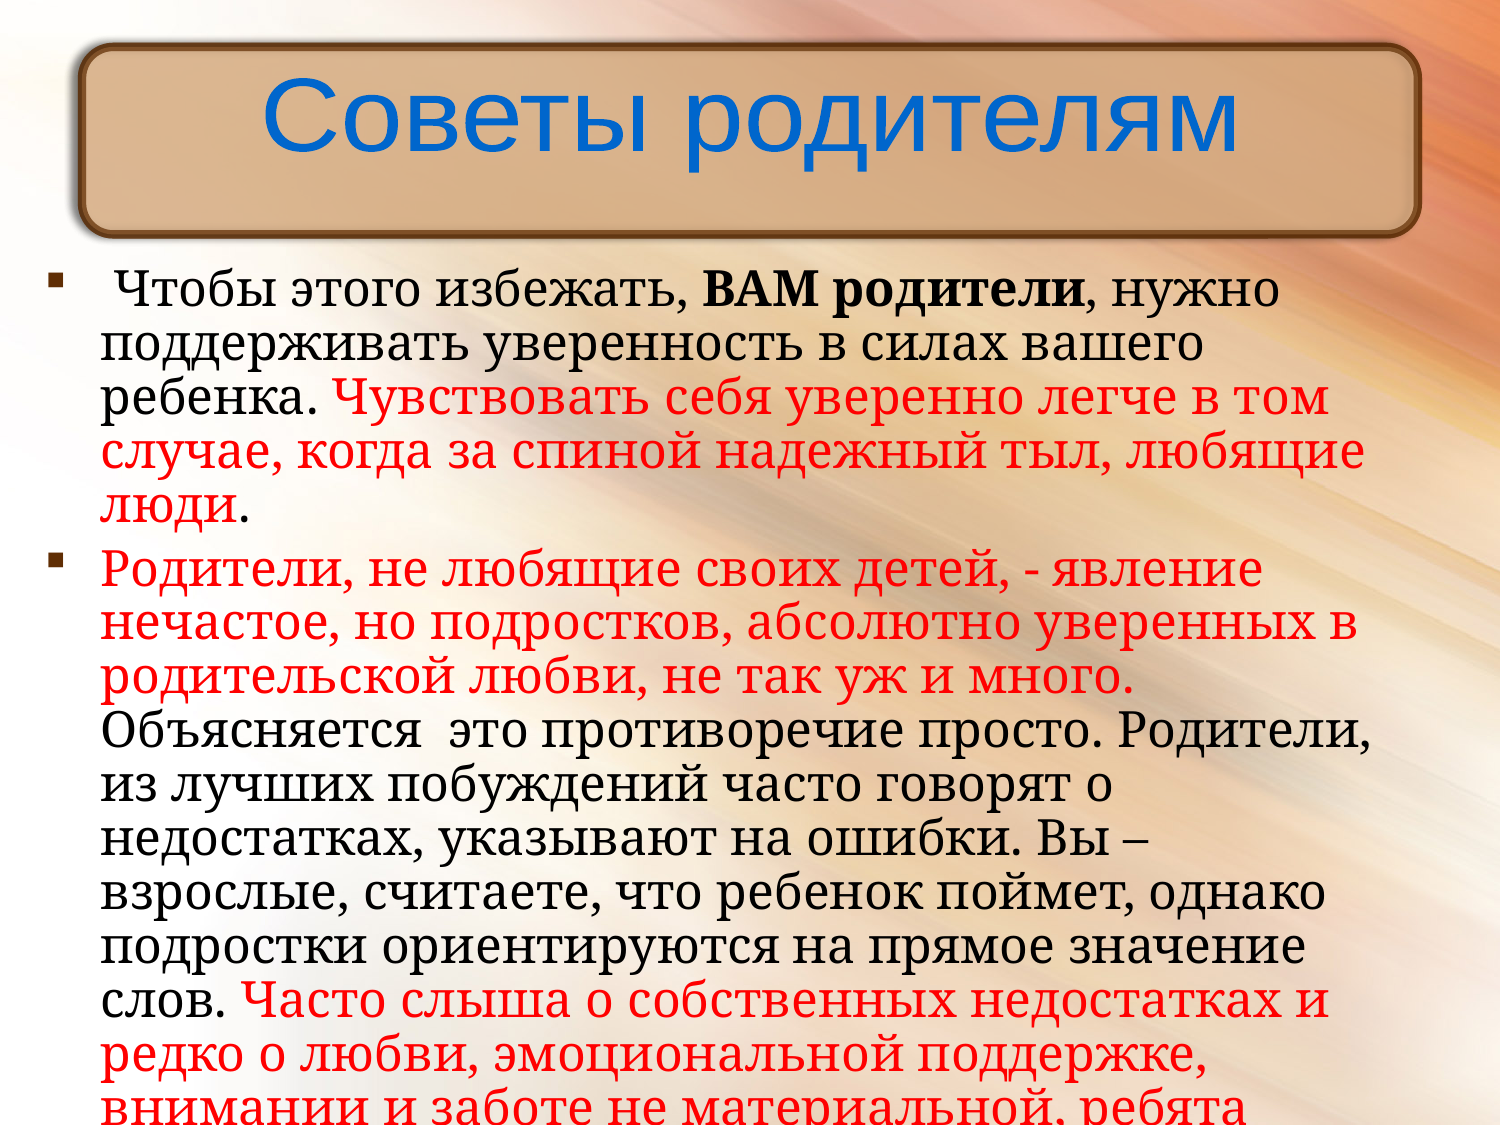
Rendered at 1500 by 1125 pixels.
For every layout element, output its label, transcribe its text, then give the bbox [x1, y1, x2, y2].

list Чтобы этого избежать, ВАМ родители, нужно поддерживать уверенность в силах вашего ребенка. Чувствовать себя уверенно легче в том случае, когда за спиной надежный тыл, любящие люди. Родители, не любящие своих детей, - явление нечастое, но подростков, абсолютно уверенных в родительской любви, не так уж и много. Объясняется это противоречие просто. Родители, из лучших побуждений часто говорят о недостатках, указывают на ошибки. Вы – взрослые, считаете, что ребенок поймет, однако подростки ориентируются на прямое значение слов. Часто слыша о собственных недостатках и редко о любви, эмоциональной поддержке, внимании и заботе не материальной, ребята начинают сомневаться во всем (во взаимоотношениях к себе, в своей самооценке). [29, 255, 1426, 1107]
picture [0, 0, 1500, 1125]
